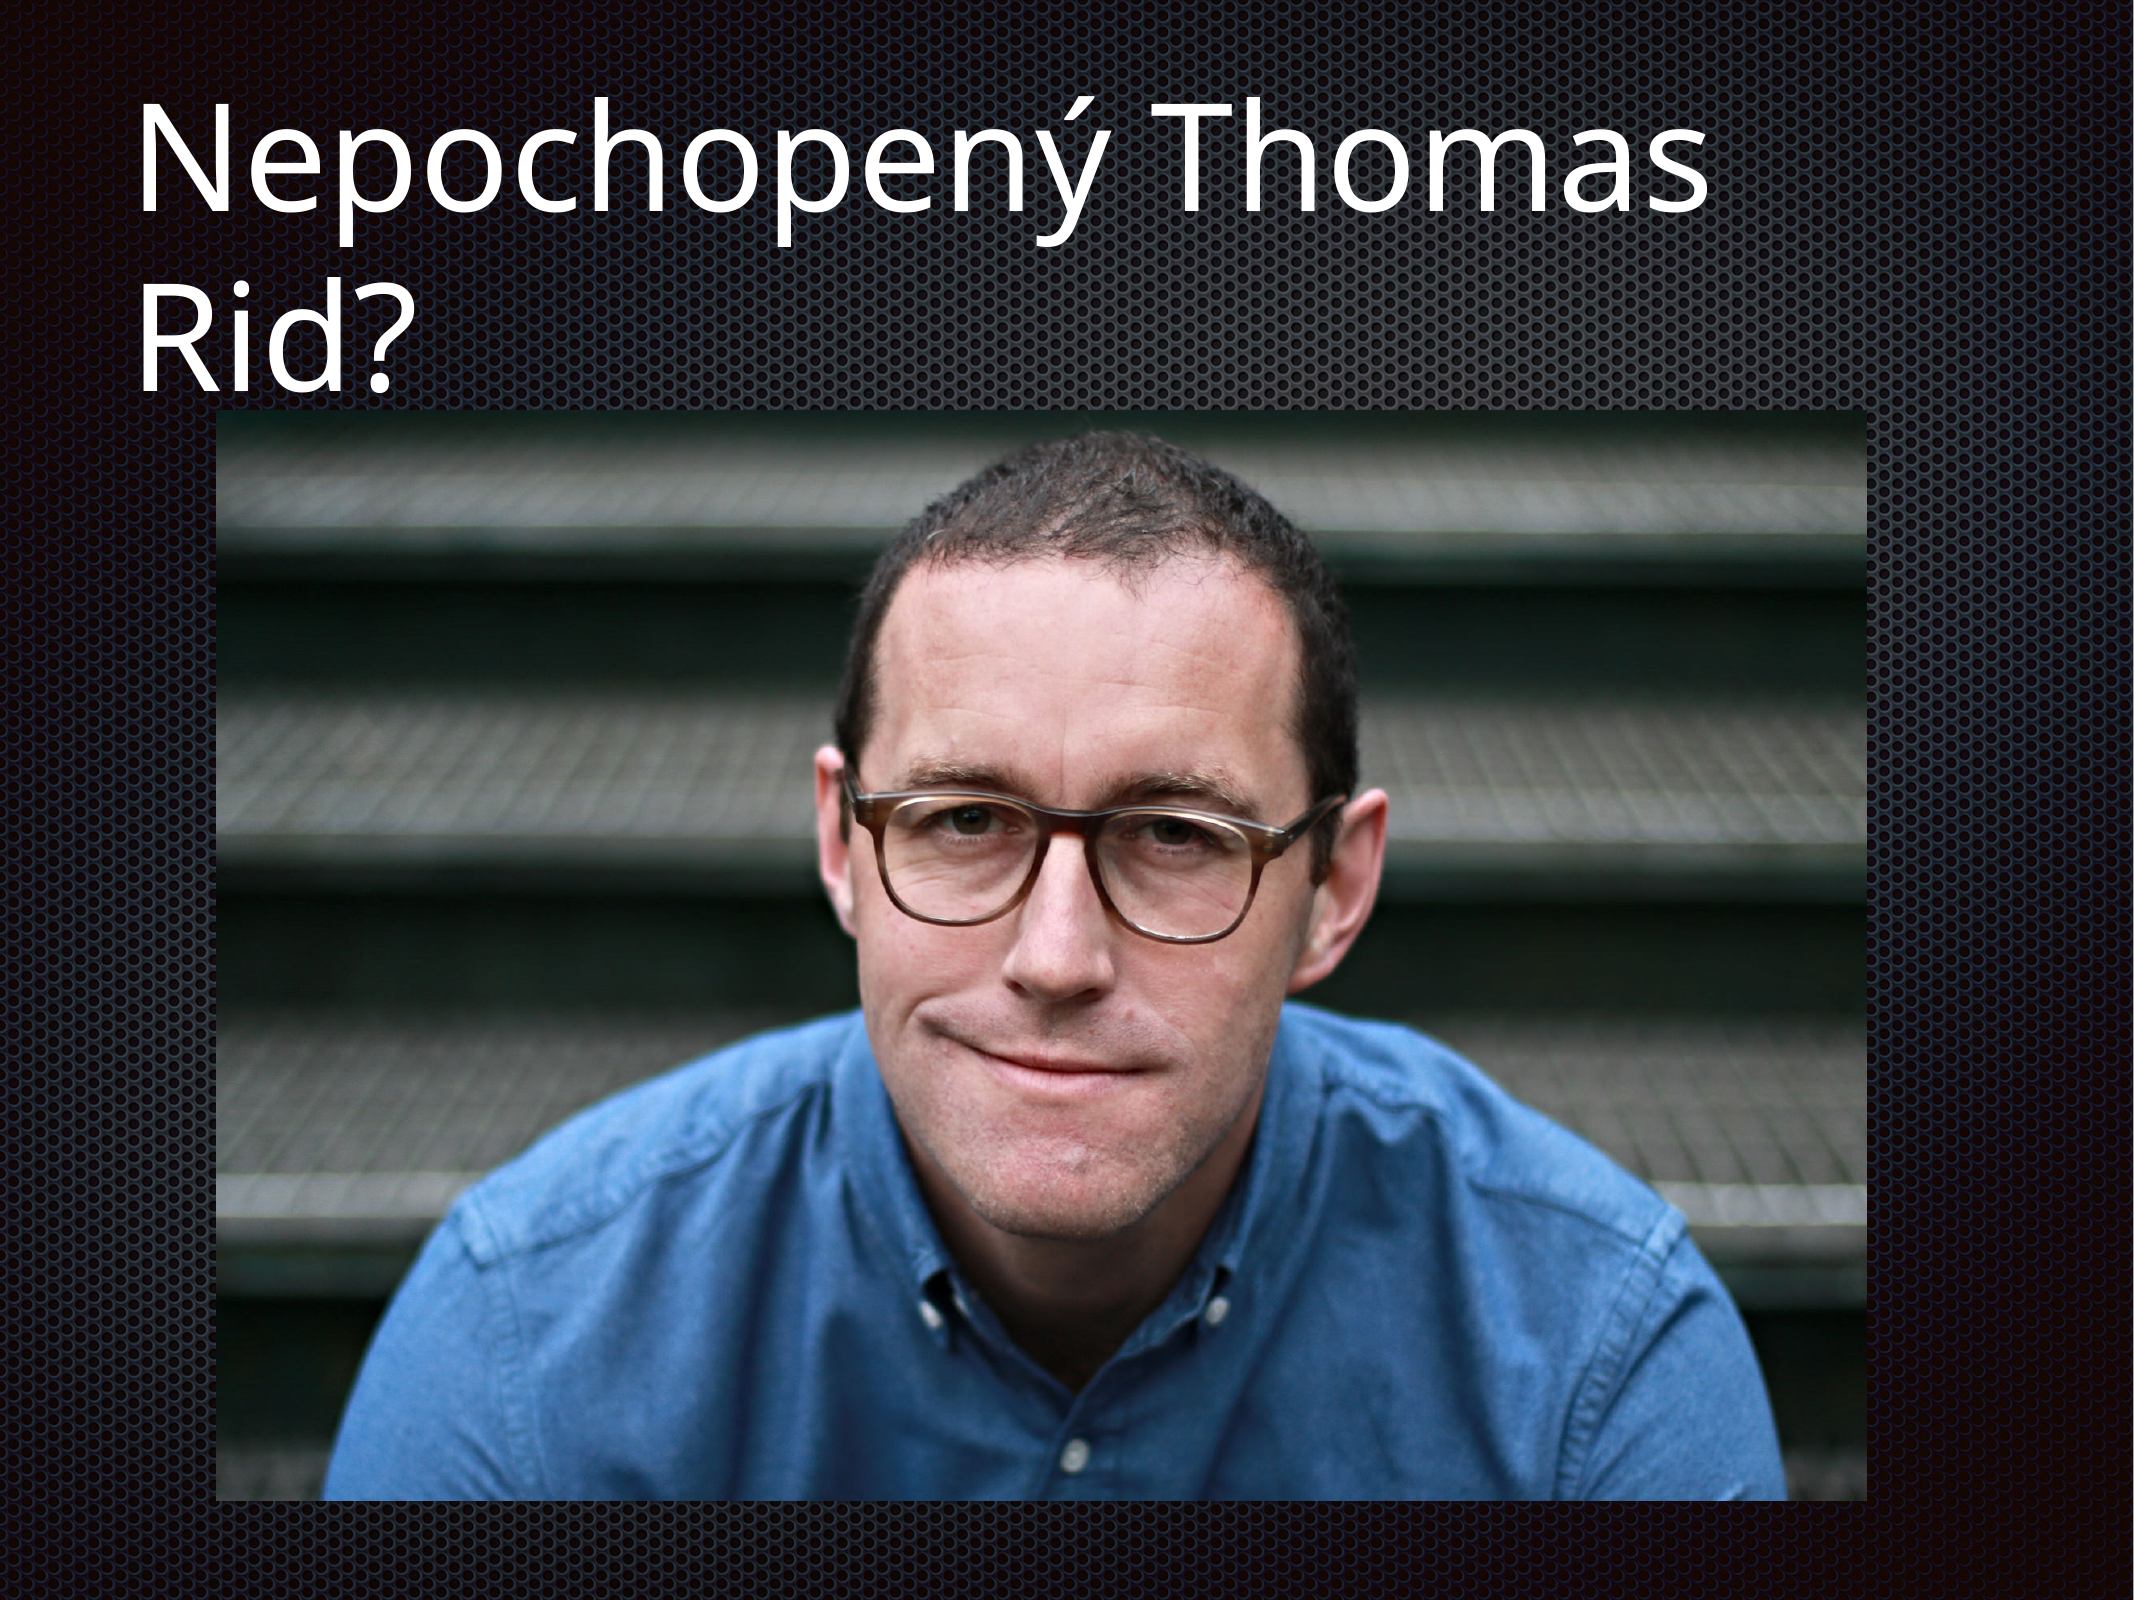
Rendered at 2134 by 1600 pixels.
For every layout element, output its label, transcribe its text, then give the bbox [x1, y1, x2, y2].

picture [0, 0, 2134, 1600]
title Nepochopený Thomas Rid? [128, 41, 2005, 443]
